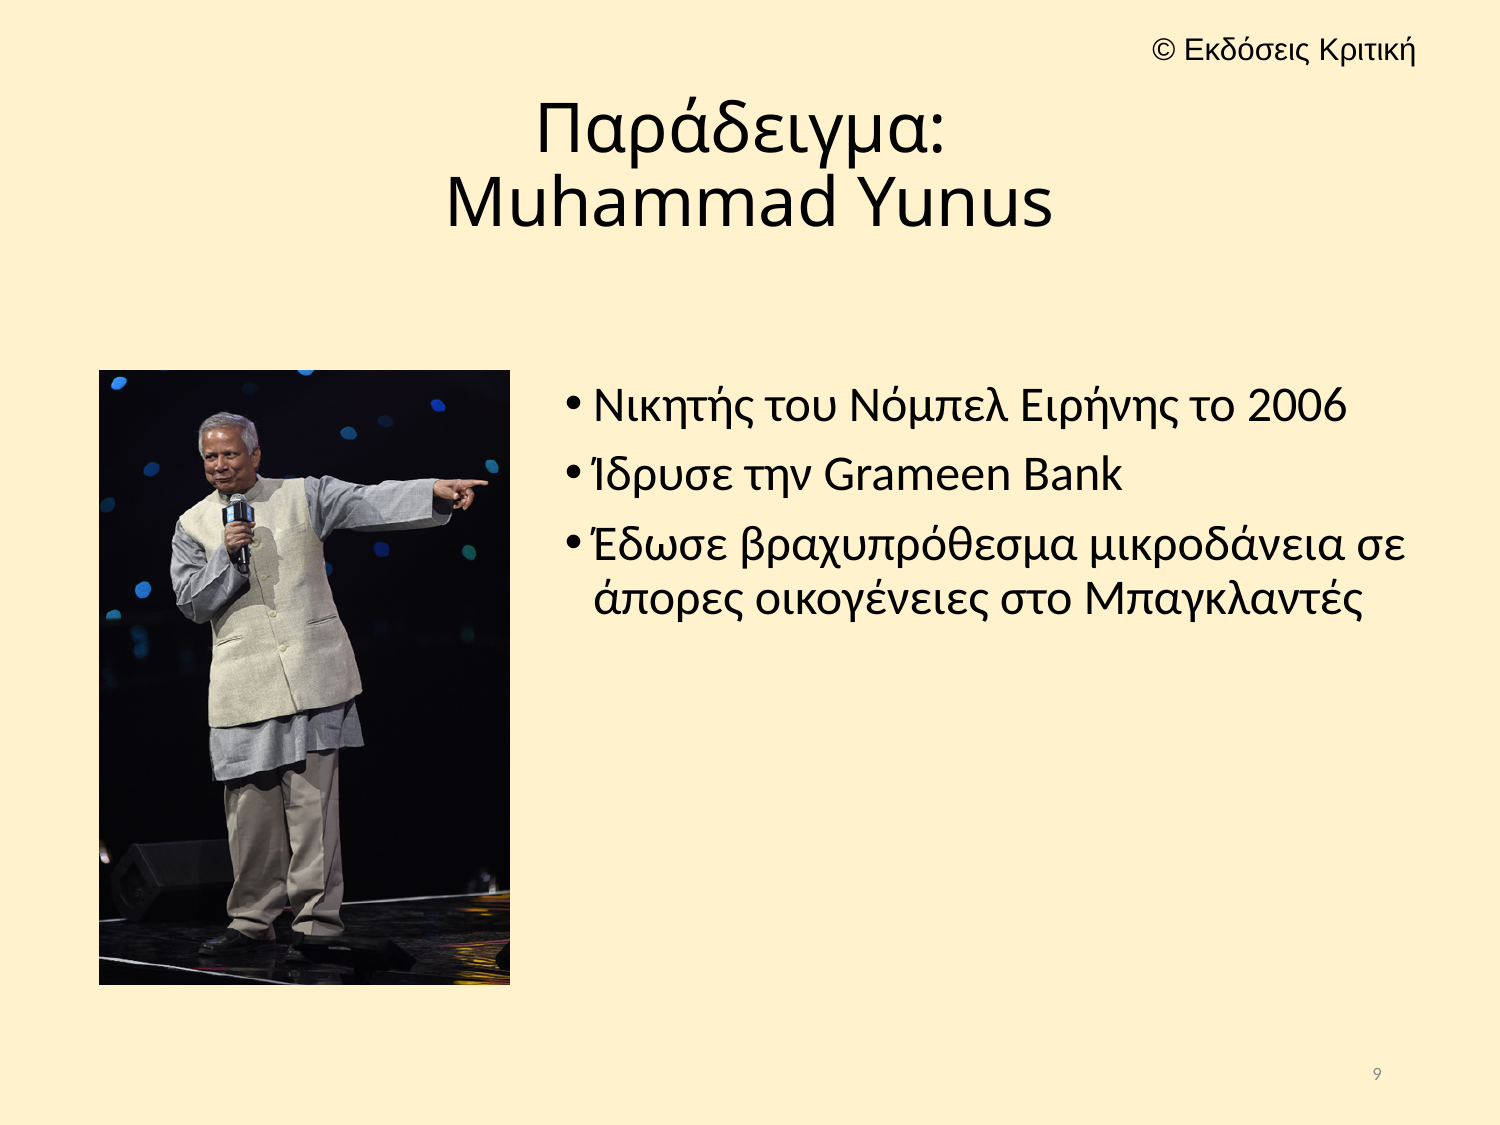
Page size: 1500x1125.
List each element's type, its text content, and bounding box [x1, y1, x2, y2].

slide_number 9 [1059, 1042, 1397, 1103]
title Παράδειγμα: Muhammad Yunus [209, 62, 1291, 273]
picture [99, 370, 510, 986]
list Νικητής του Νόμπελ Ειρήνης το 2006 Ίδρυσε την Grameen Bank Έδωσε βραχυπρόθεσμα μικροδάνεια σε άπορες οικογένειες στο Μπαγκλαντές [549, 370, 1441, 1011]
